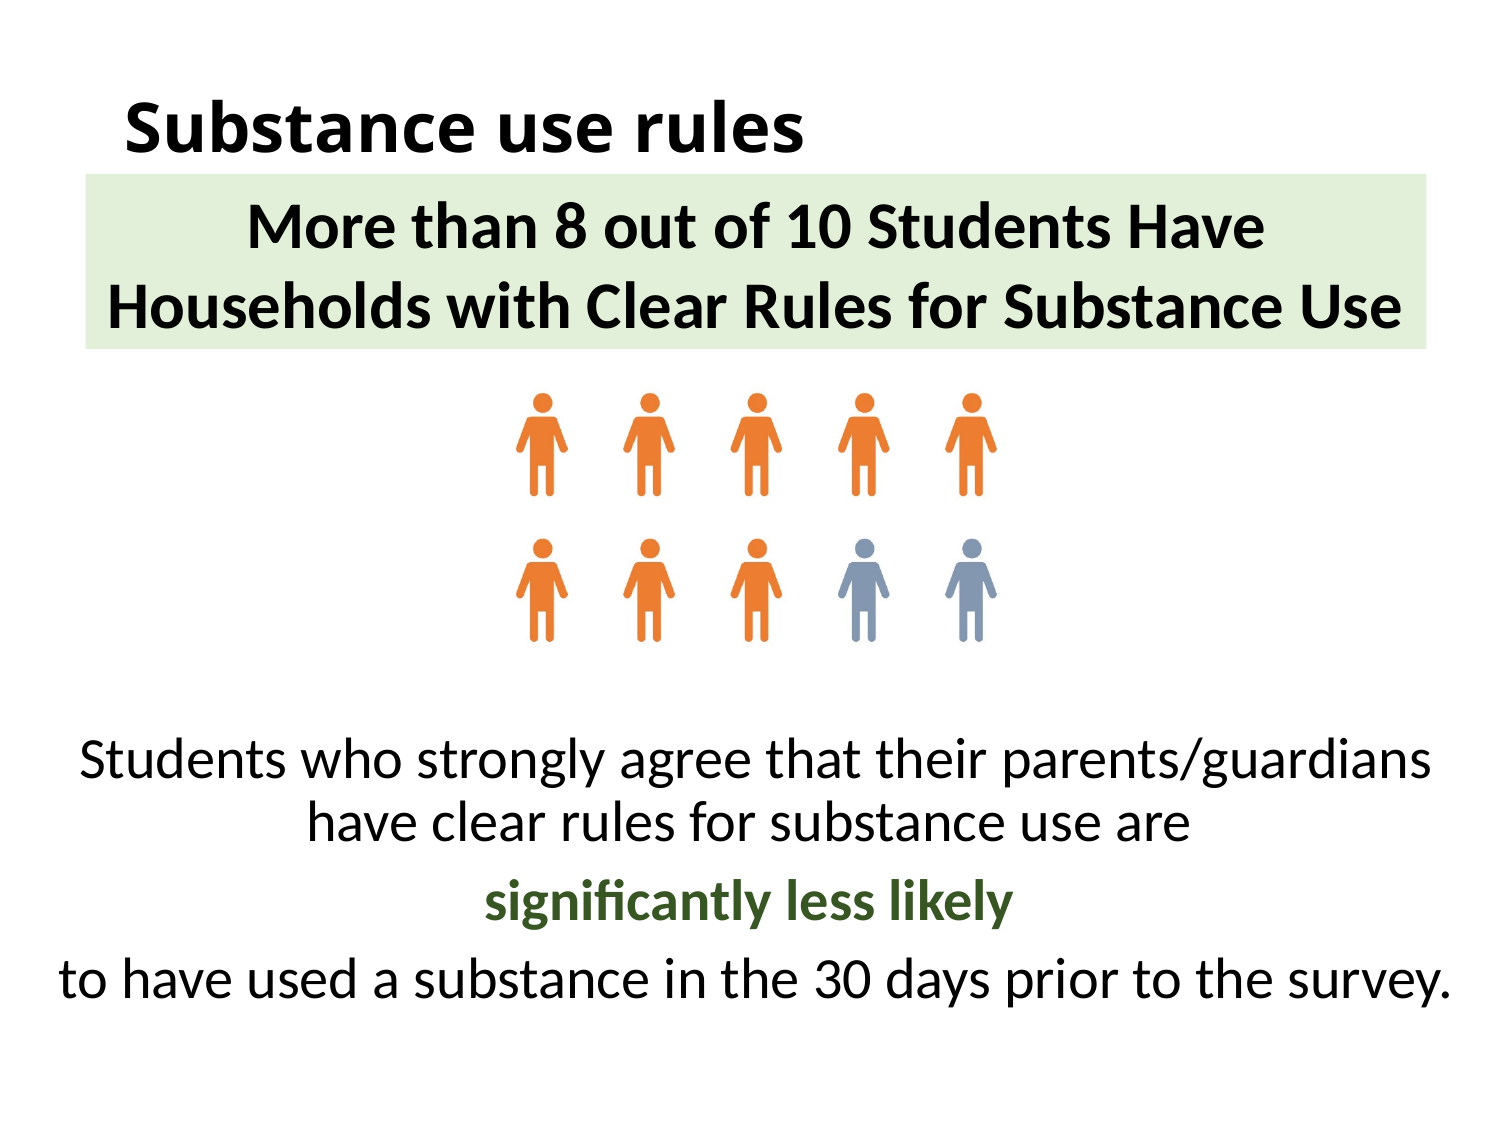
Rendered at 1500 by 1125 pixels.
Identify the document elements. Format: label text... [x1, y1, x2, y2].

list Students who strongly agree that their parents/guardians have clear rules for substance use are significantly less likely to have used a substance in the 30 days prior to the survey. [24, 720, 1488, 1056]
text_box More than 8 out of 10 Students Have Households with Clear Rules for Substance Use [85, 173, 1427, 349]
picture [460, 350, 1052, 684]
title Substance use rules [109, 21, 1403, 173]
